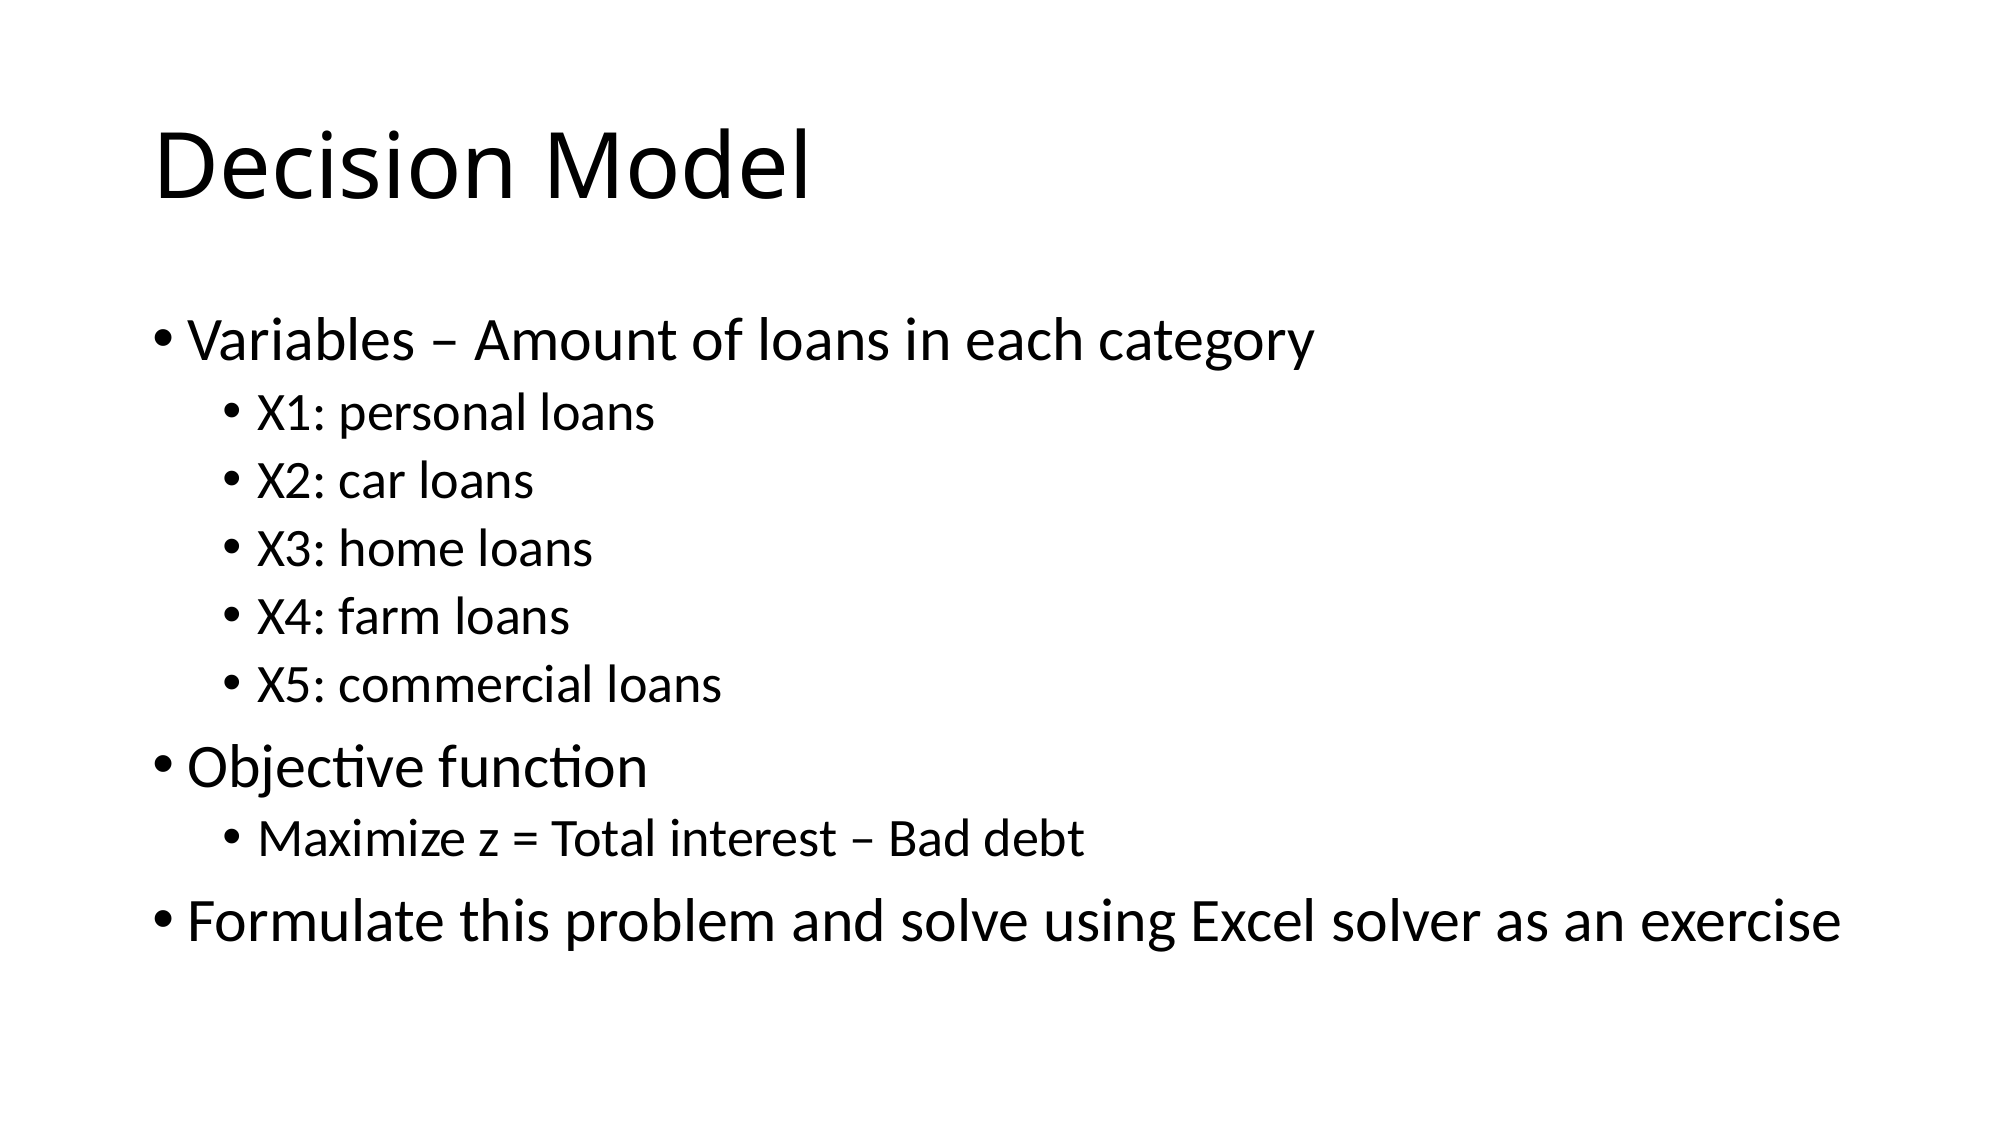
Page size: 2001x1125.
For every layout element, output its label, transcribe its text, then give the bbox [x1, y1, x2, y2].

list Variables – Amount of loans in each category X1: personal loans X2: car loans X3: home loans X4: farm loans X5: commercial loans Objective function Maximize z = Total interest – Bad debt Formulate this problem and solve using Excel solver as an exercise [137, 299, 1863, 1014]
title Decision Model [137, 59, 1863, 278]
